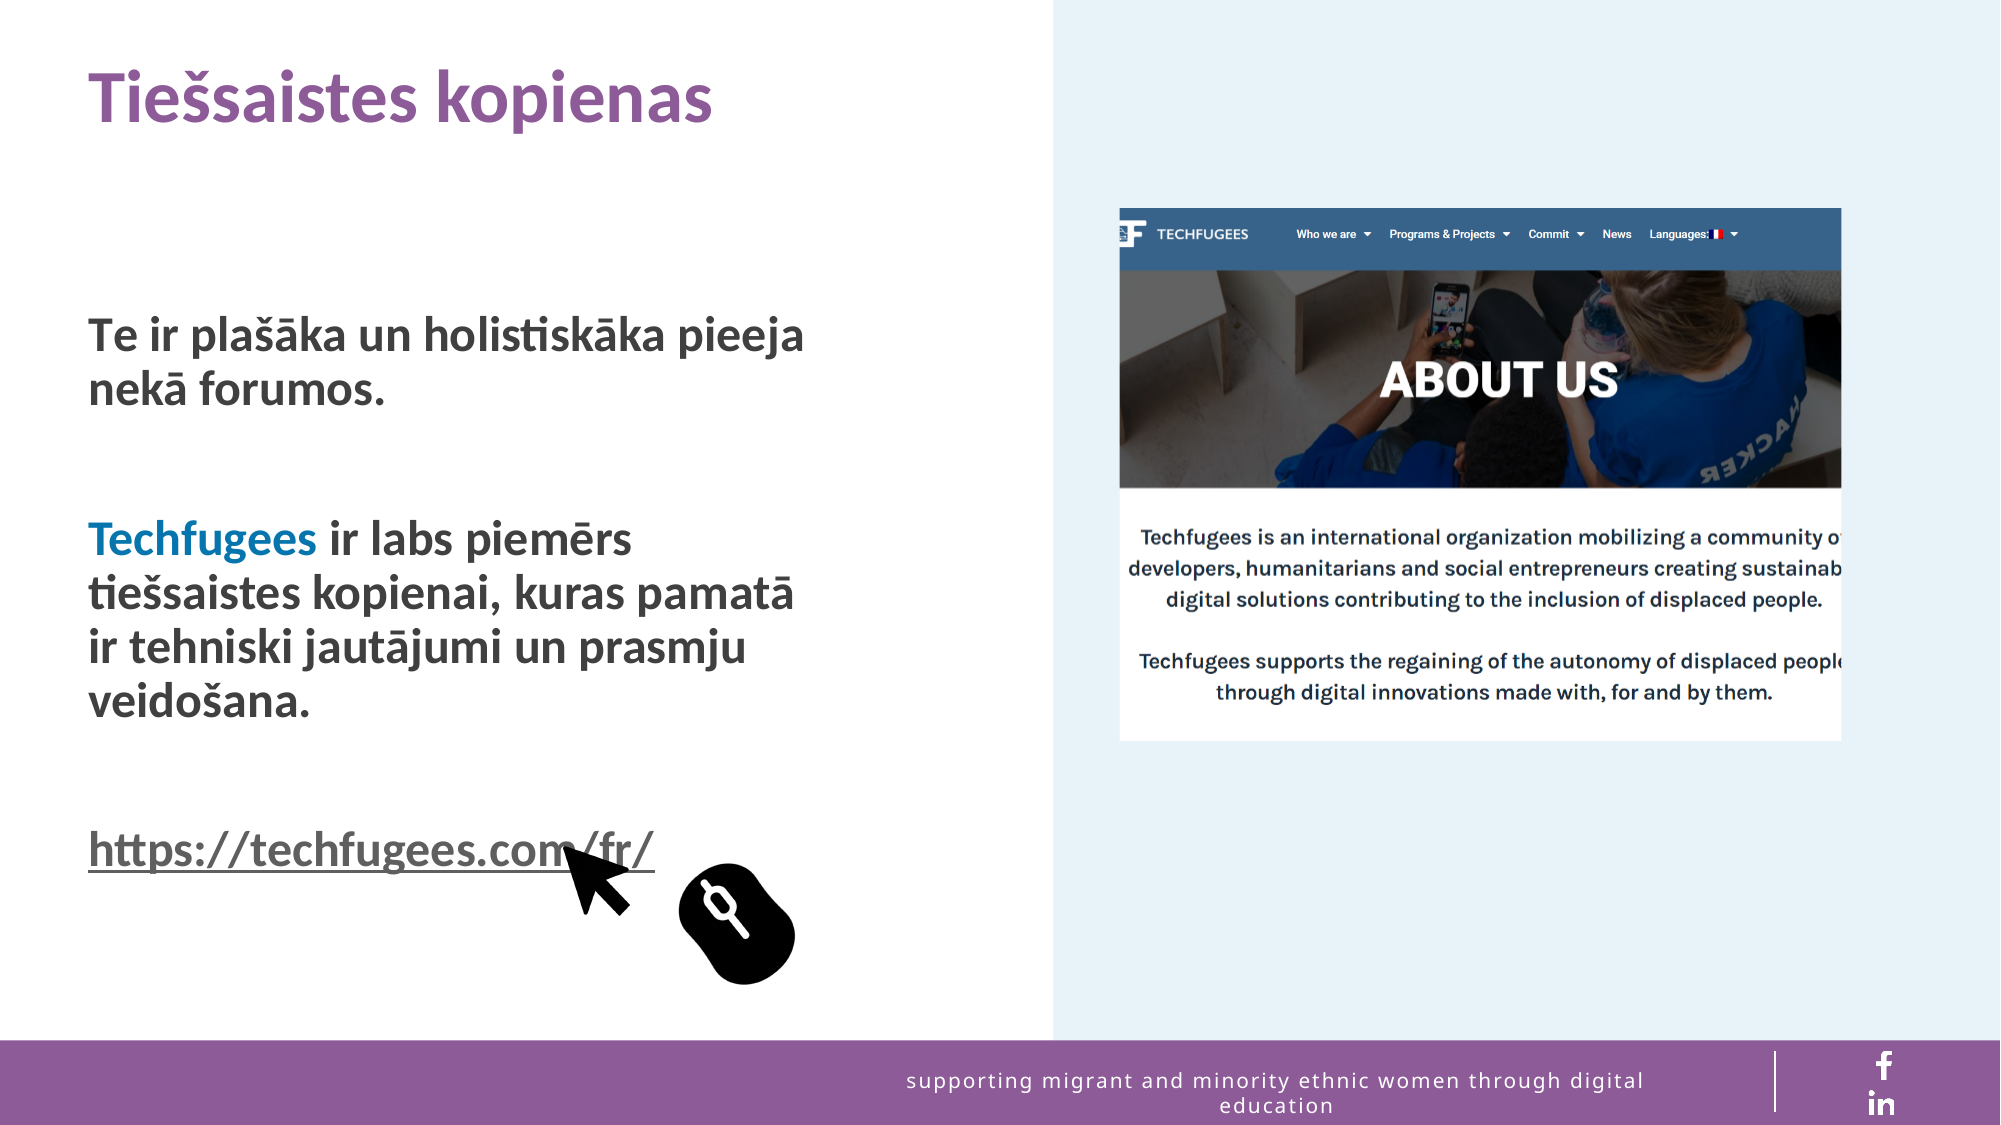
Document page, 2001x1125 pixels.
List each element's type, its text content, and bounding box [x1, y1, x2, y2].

list Te ir plašāka un holistiskāka pieeja nekā forumos. Techfugees ir labs piemērs tiešsaistes kopienai, kuras pamatā ir tehniski jautājumi un prasmju veidošana. https://techfugees.com/fr/ [73, 300, 843, 835]
list Tiešsaistes kopienas [73, 50, 1000, 286]
picture [1119, 208, 1842, 741]
picture [539, 809, 852, 1037]
